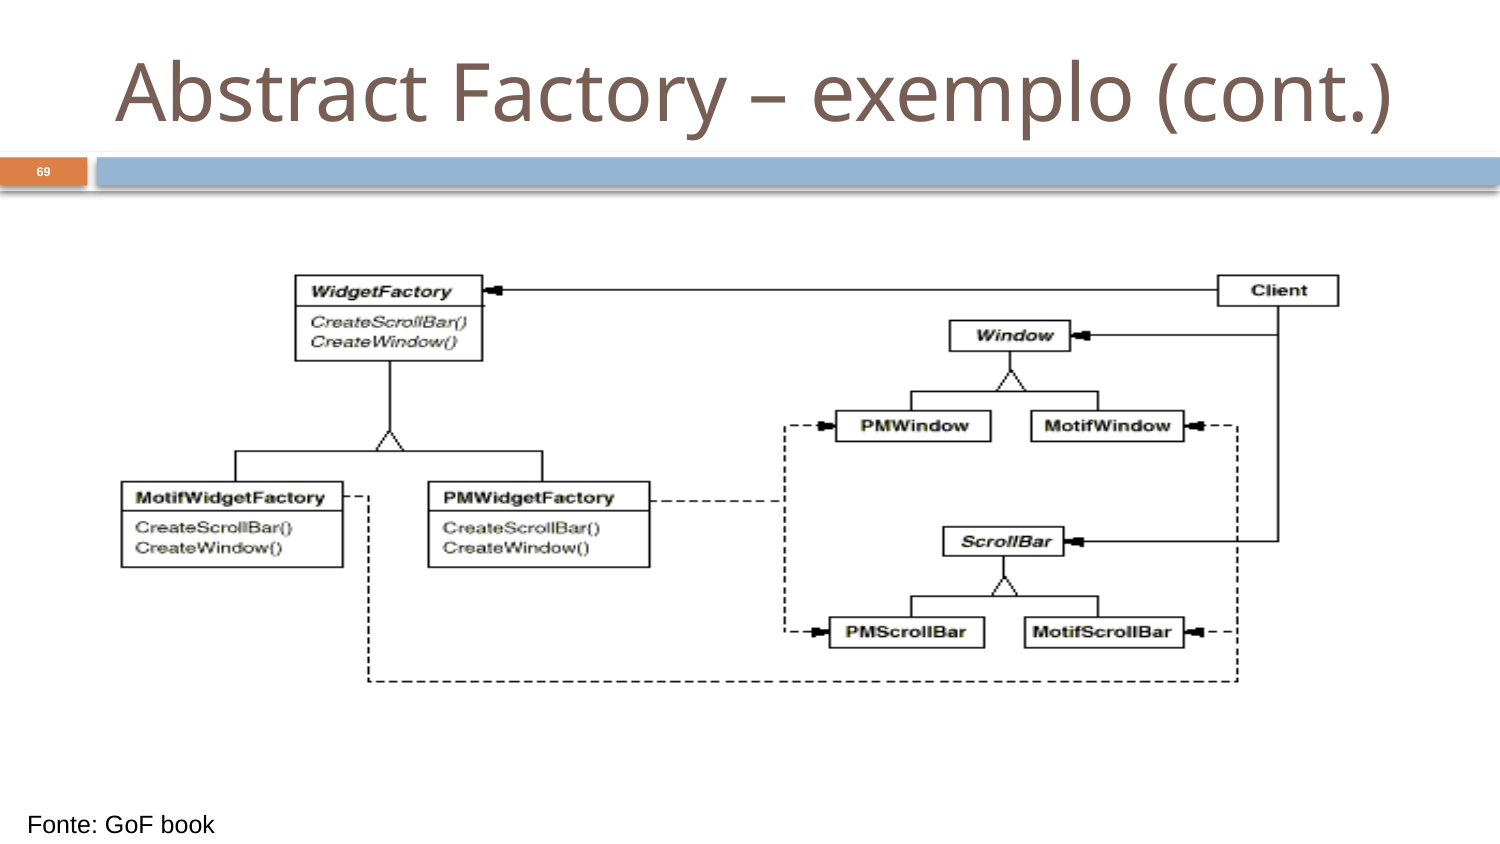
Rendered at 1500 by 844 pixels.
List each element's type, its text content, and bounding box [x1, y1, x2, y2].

title Abstract Factory – exemplo (cont.) [100, 28, 1438, 150]
text_box Fonte: GoF book [12, 800, 231, 844]
picture [116, 270, 1342, 686]
slide_number 69 [0, 156, 88, 187]
